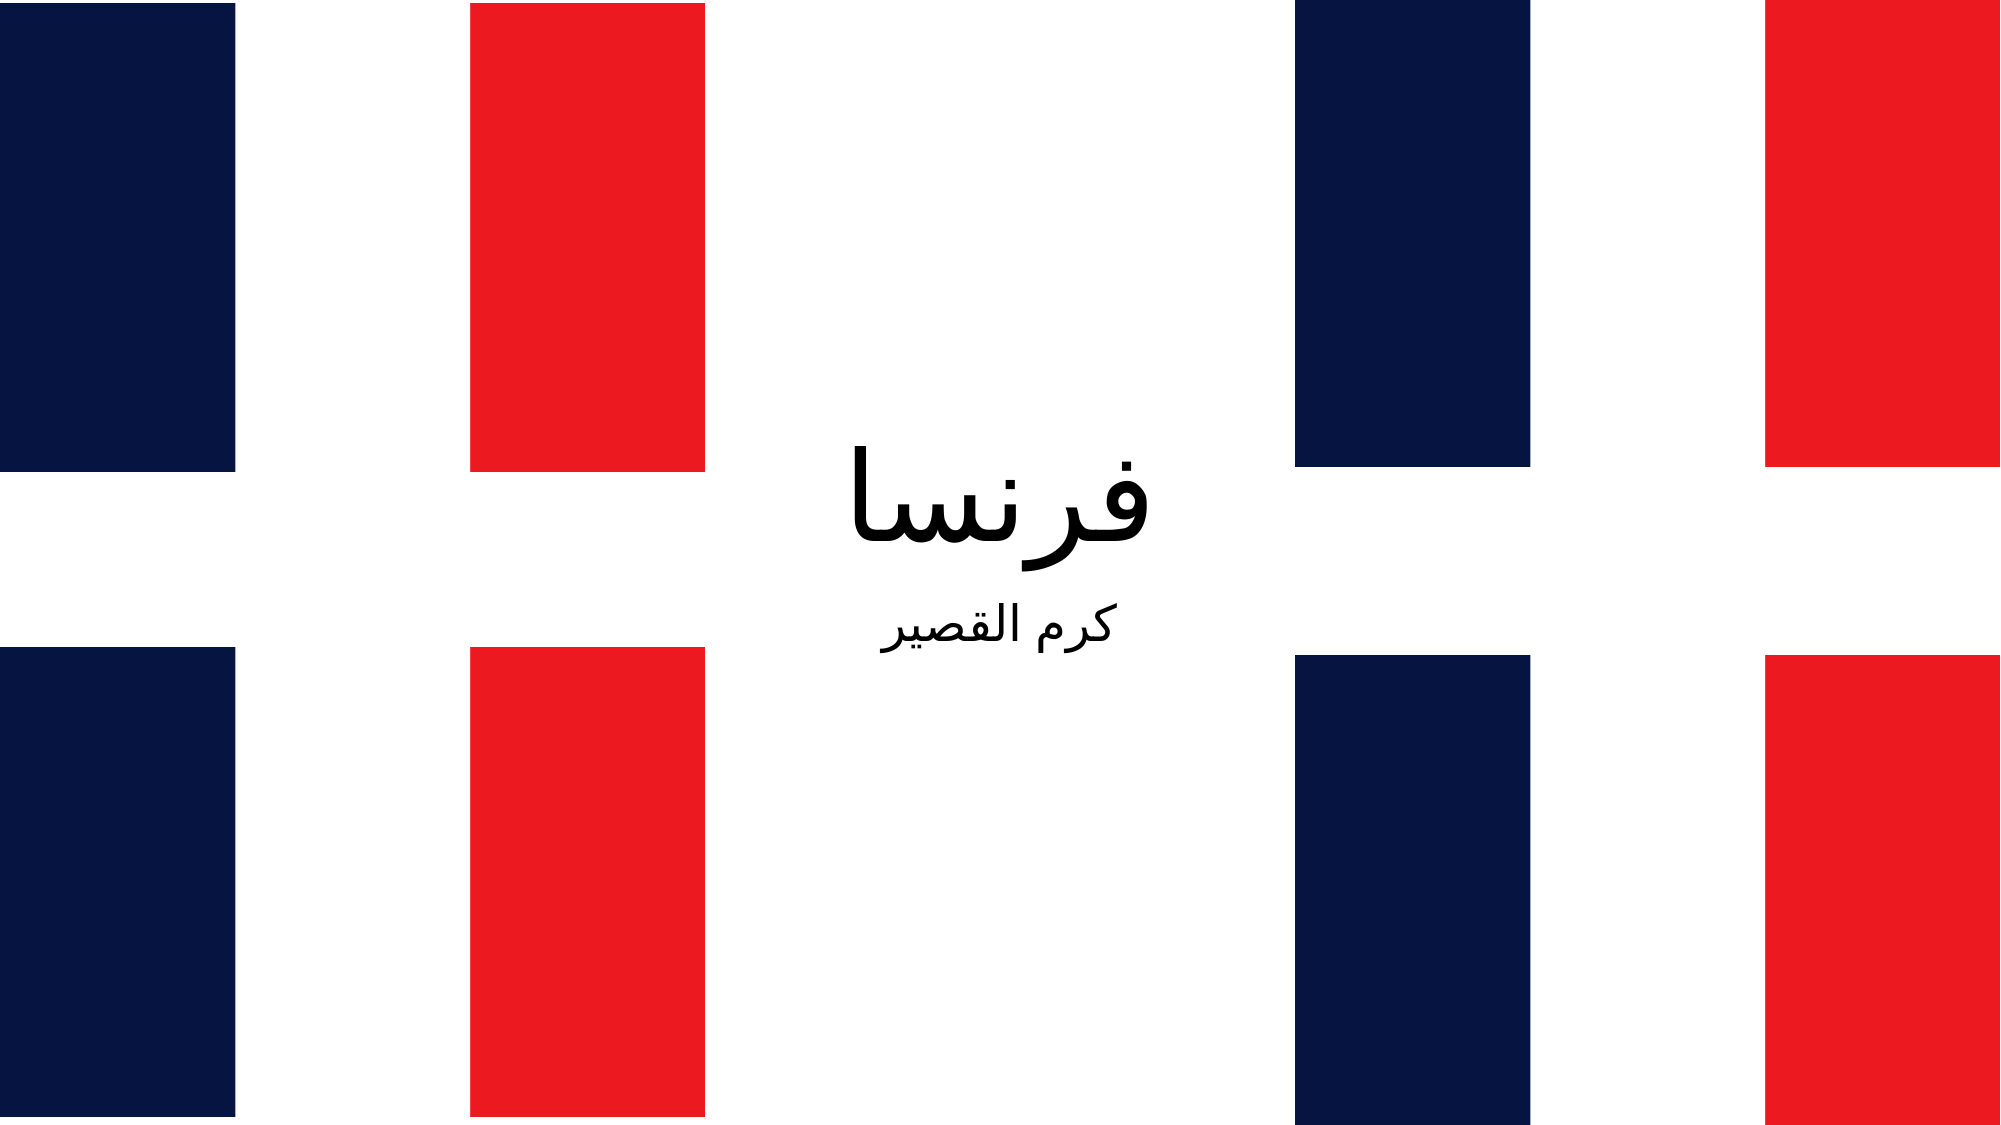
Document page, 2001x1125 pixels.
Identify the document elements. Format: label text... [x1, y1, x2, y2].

picture [0, 647, 705, 1117]
picture [1294, 0, 2000, 467]
picture [0, 3, 705, 472]
title فرنسا [249, 184, 1750, 576]
subtitle كرم القصير [249, 590, 1750, 863]
picture [1294, 655, 2000, 1125]
